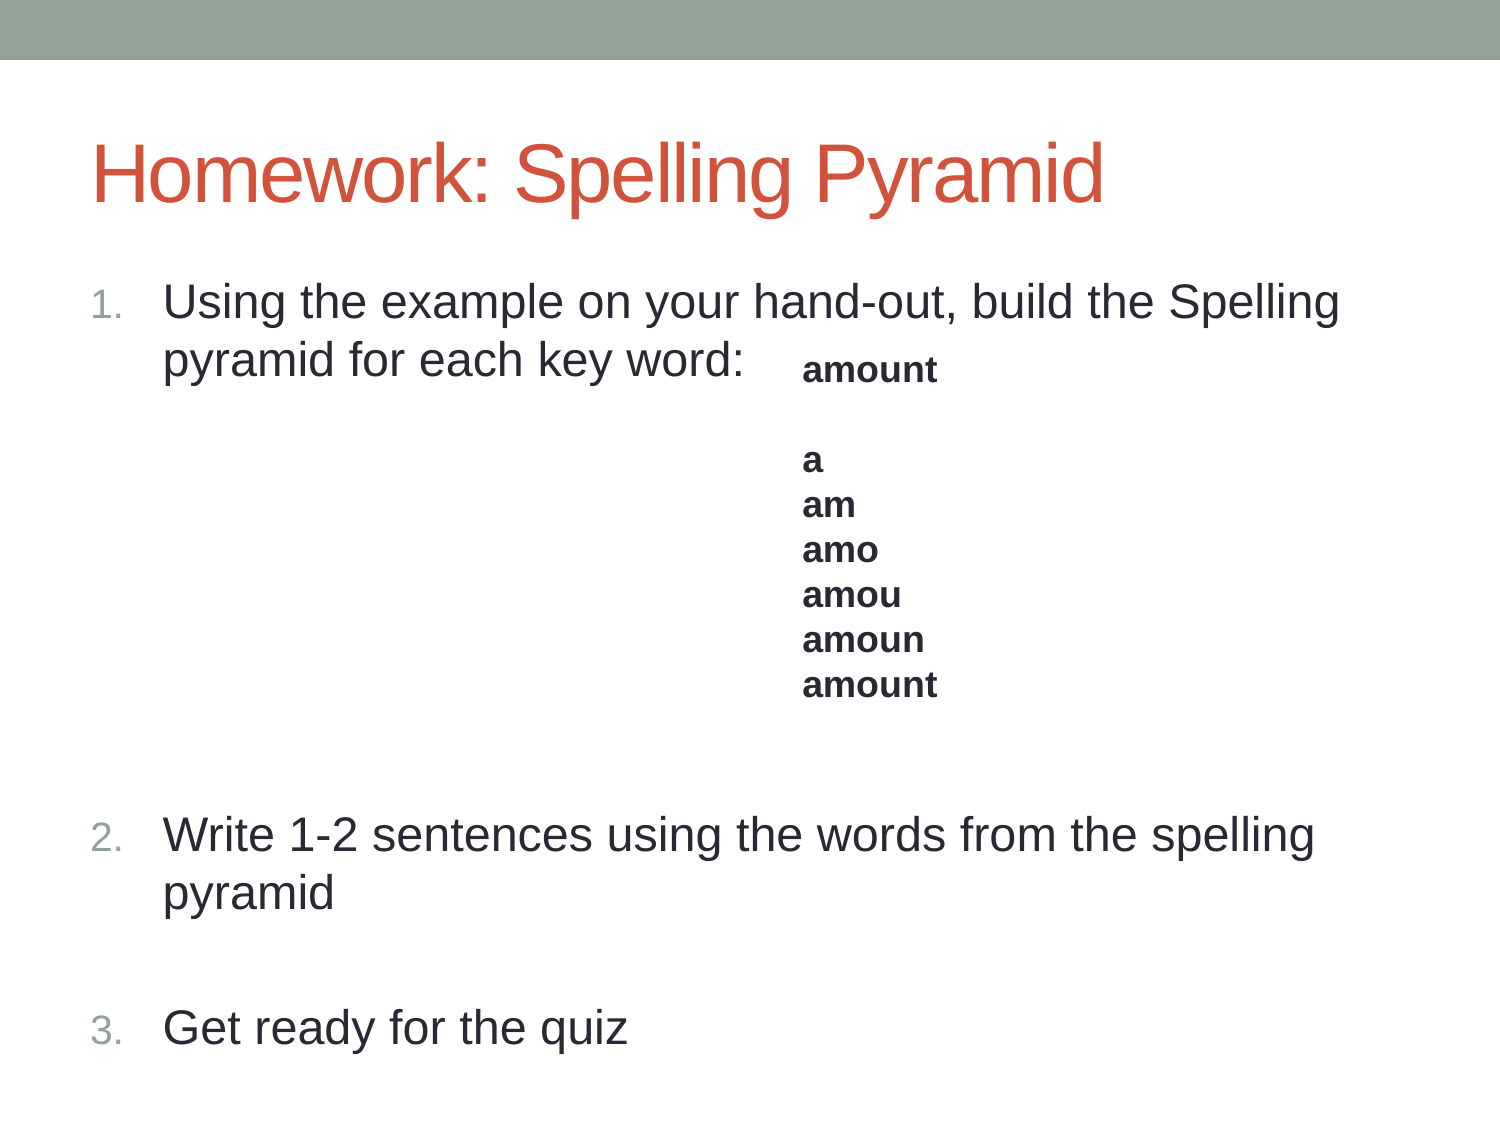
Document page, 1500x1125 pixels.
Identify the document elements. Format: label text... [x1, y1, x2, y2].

list Using the example on your hand-out, build the Spelling pyramid for each key word: Write 1-2 sentences using the words from the spelling pyramid Get ready for the quiz [75, 262, 1425, 1063]
title Homework: Spelling Pyramid [75, 87, 1425, 250]
text_box amount a am amo amou amoun amount [787, 337, 1225, 758]
